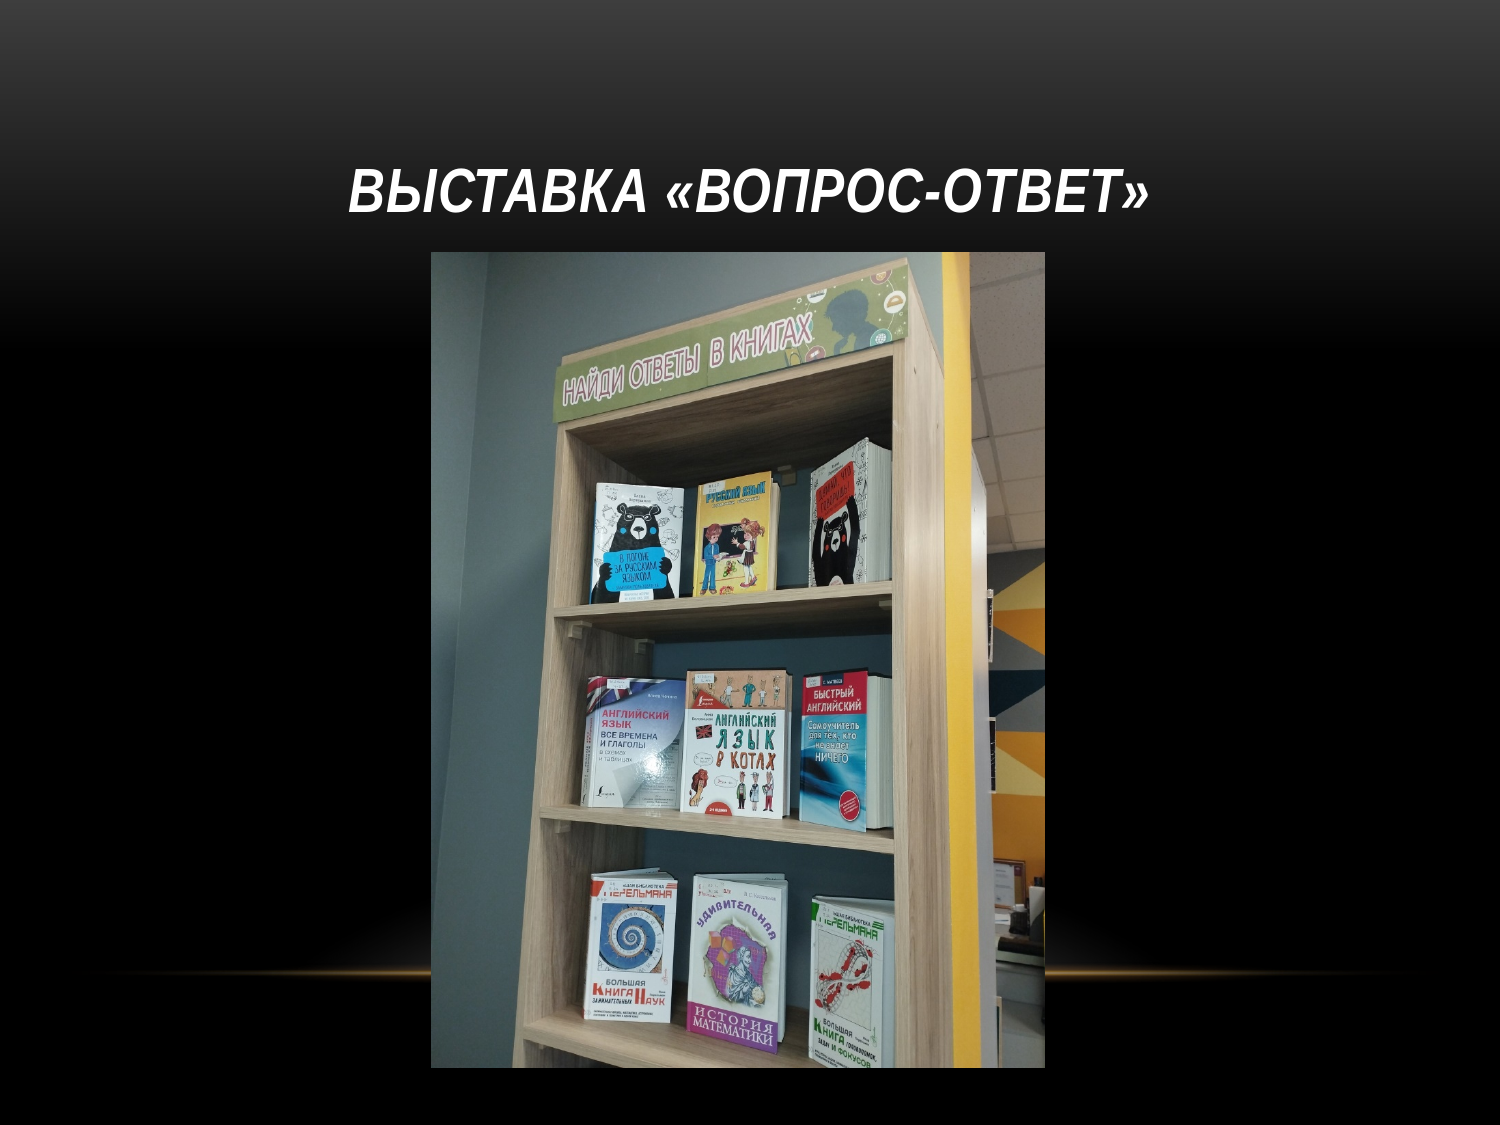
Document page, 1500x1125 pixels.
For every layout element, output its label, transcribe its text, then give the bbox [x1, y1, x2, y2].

title Выставка «вопрос-ответ» [99, 45, 1400, 233]
picture [0, 0, 1500, 1125]
